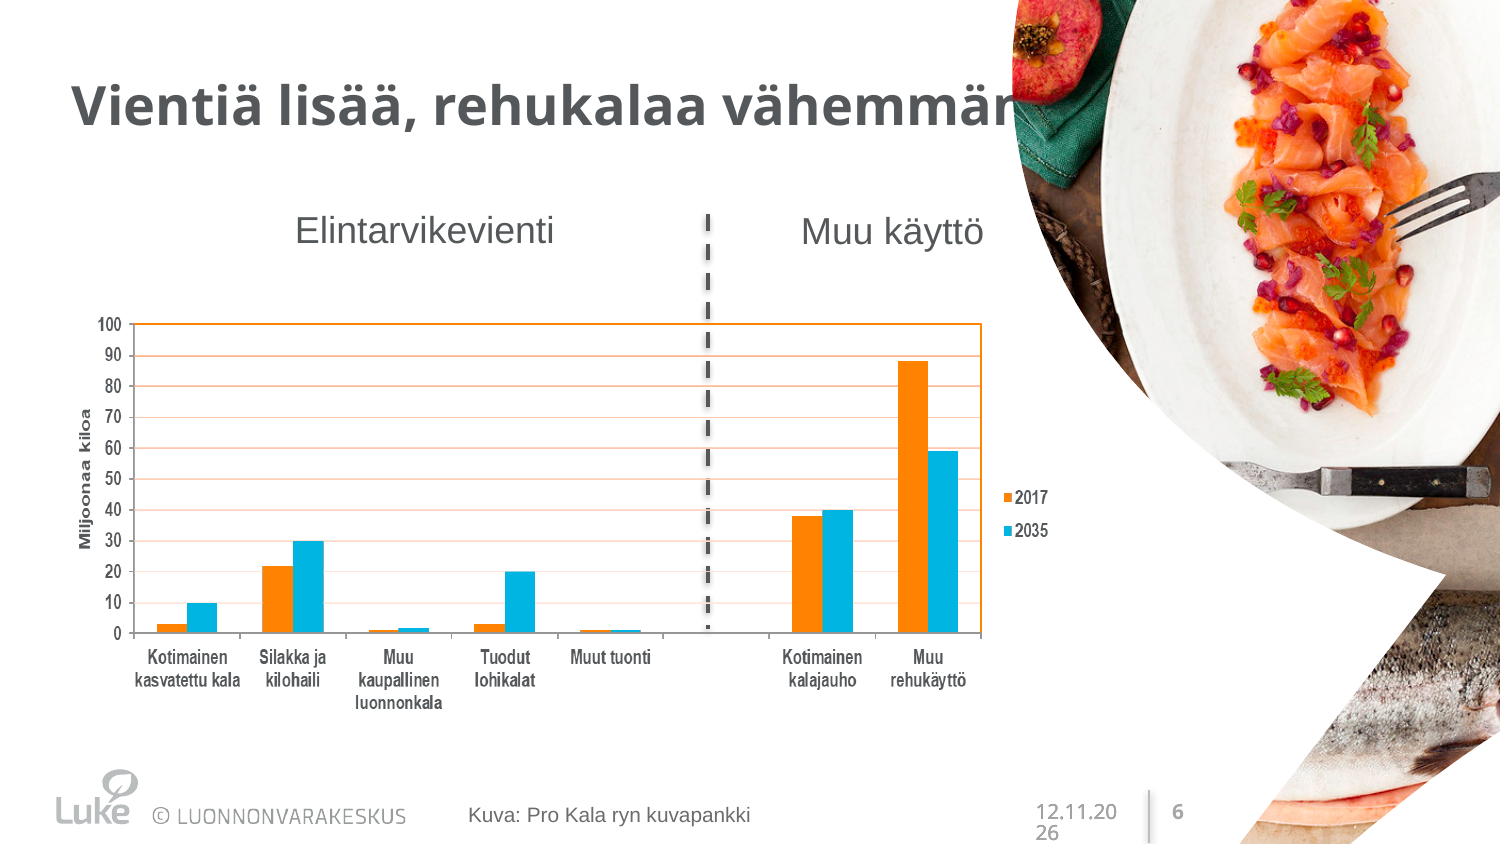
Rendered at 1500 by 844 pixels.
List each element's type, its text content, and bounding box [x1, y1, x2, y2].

text_box 1.10.2021 [1020, 794, 1143, 828]
text_box [1012, 0, 1500, 844]
text_box Muu käyttö [786, 199, 1000, 260]
picture [56, 302, 1062, 725]
footer Kuva: Pro Kala ryn kuvapankki [453, 752, 1010, 828]
picture [151, 801, 407, 830]
text_box Elintarvikevienti [280, 198, 570, 259]
title Vientiä lisää, rehukalaa vähemmän [57, 33, 1023, 175]
